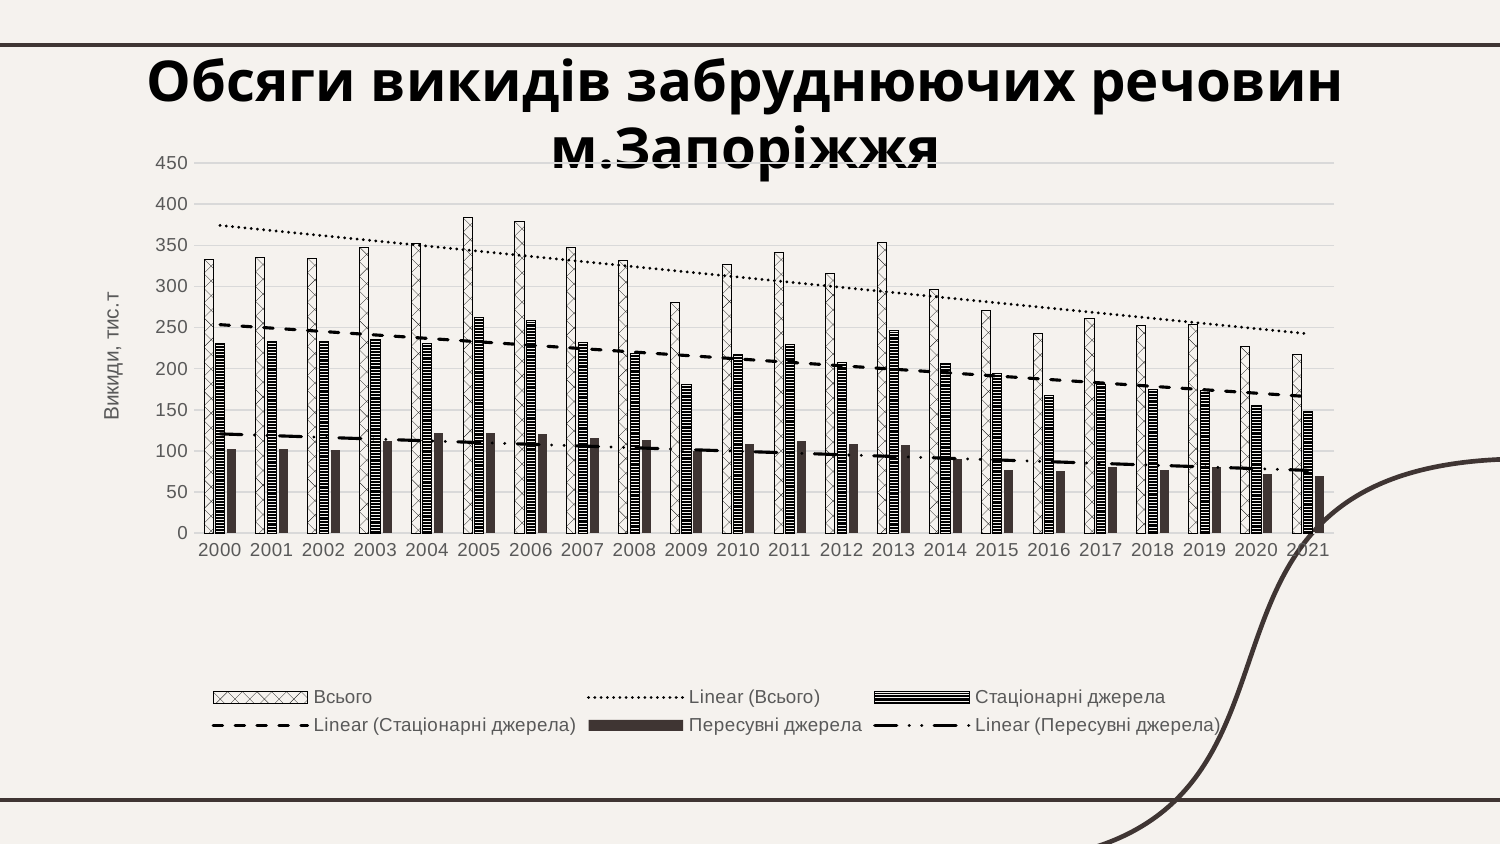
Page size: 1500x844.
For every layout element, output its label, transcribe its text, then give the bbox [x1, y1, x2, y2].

title Обсяги викидів забруднюючих речовин м.Запоріжжя [0, 29, 1500, 154]
chart [68, 133, 1366, 743]
